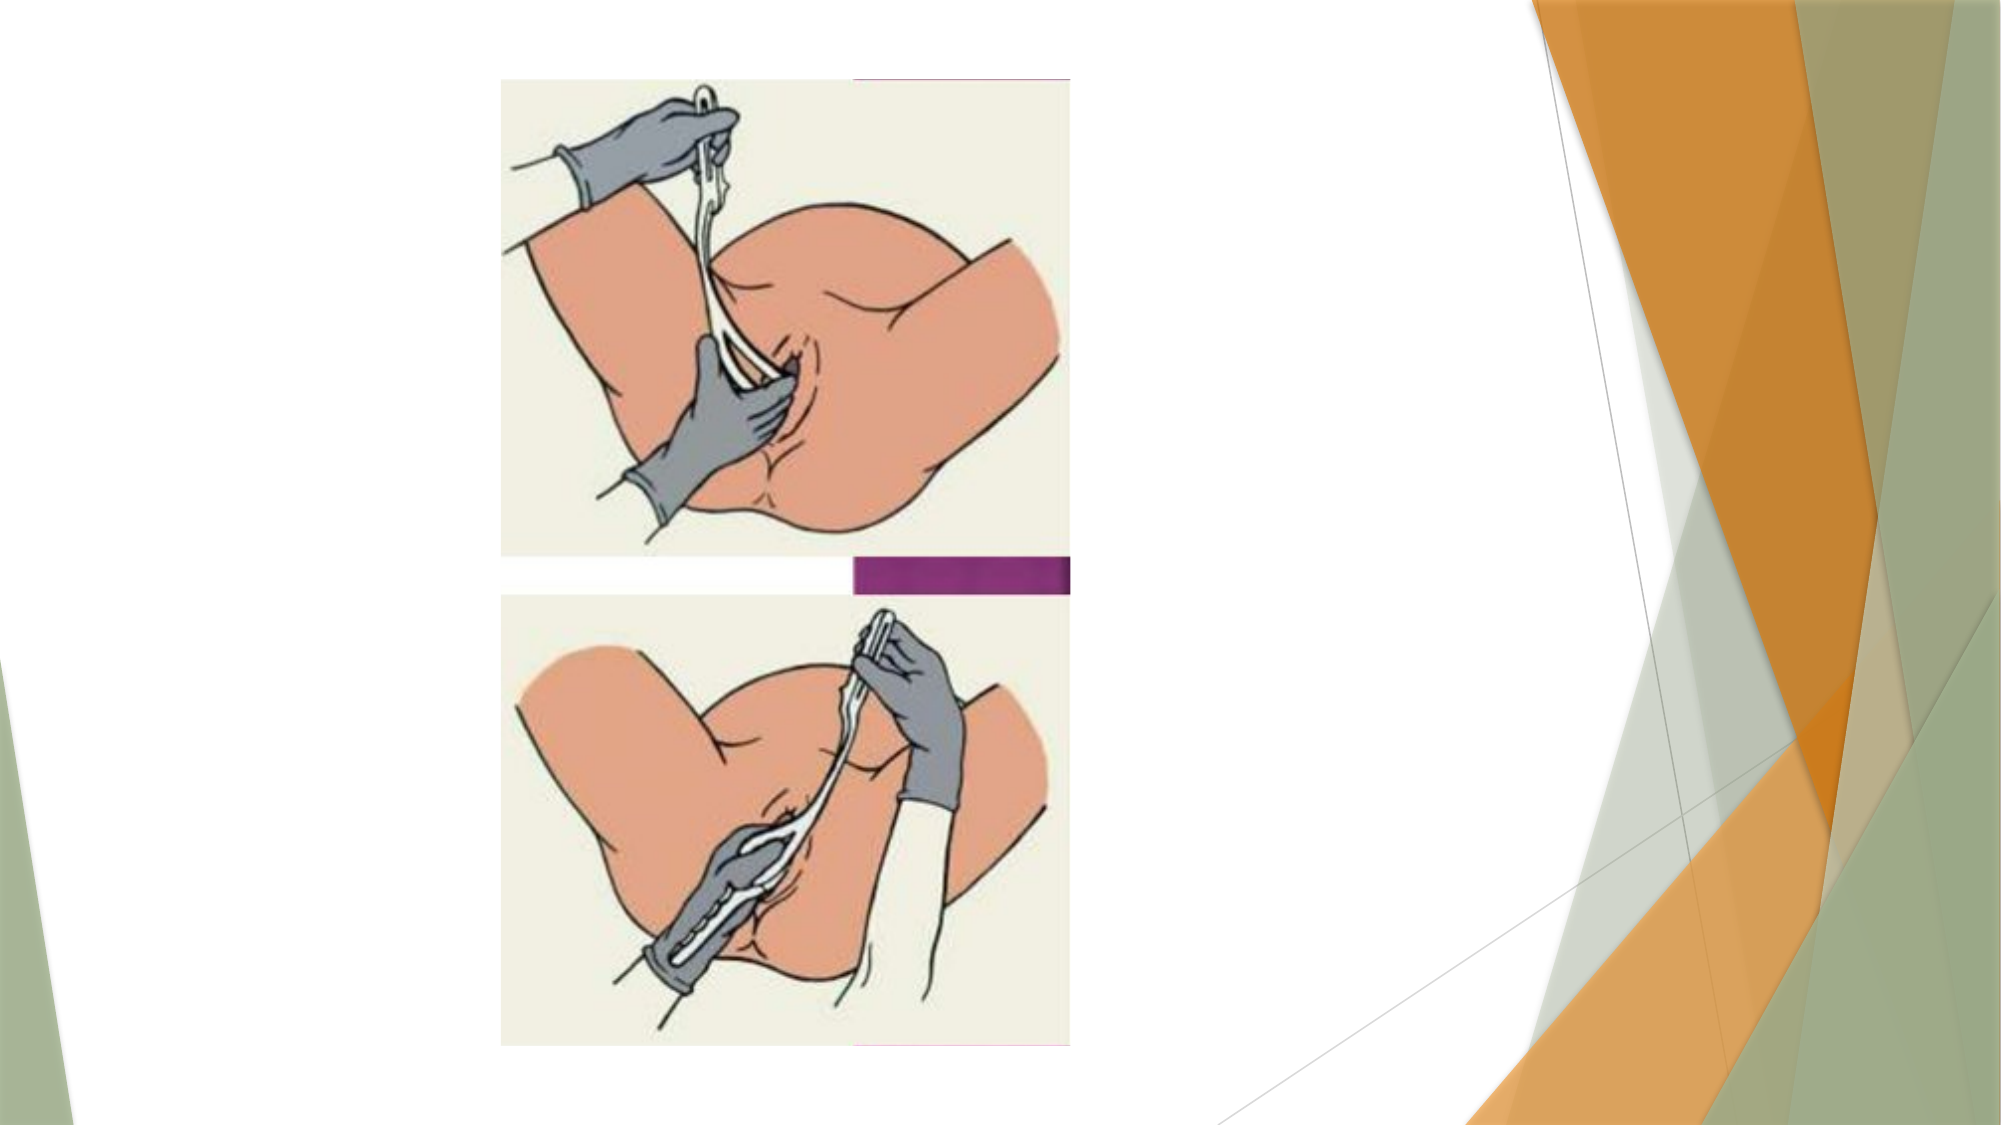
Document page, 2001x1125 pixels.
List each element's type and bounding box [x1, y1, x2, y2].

picture [500, 79, 1071, 1046]
